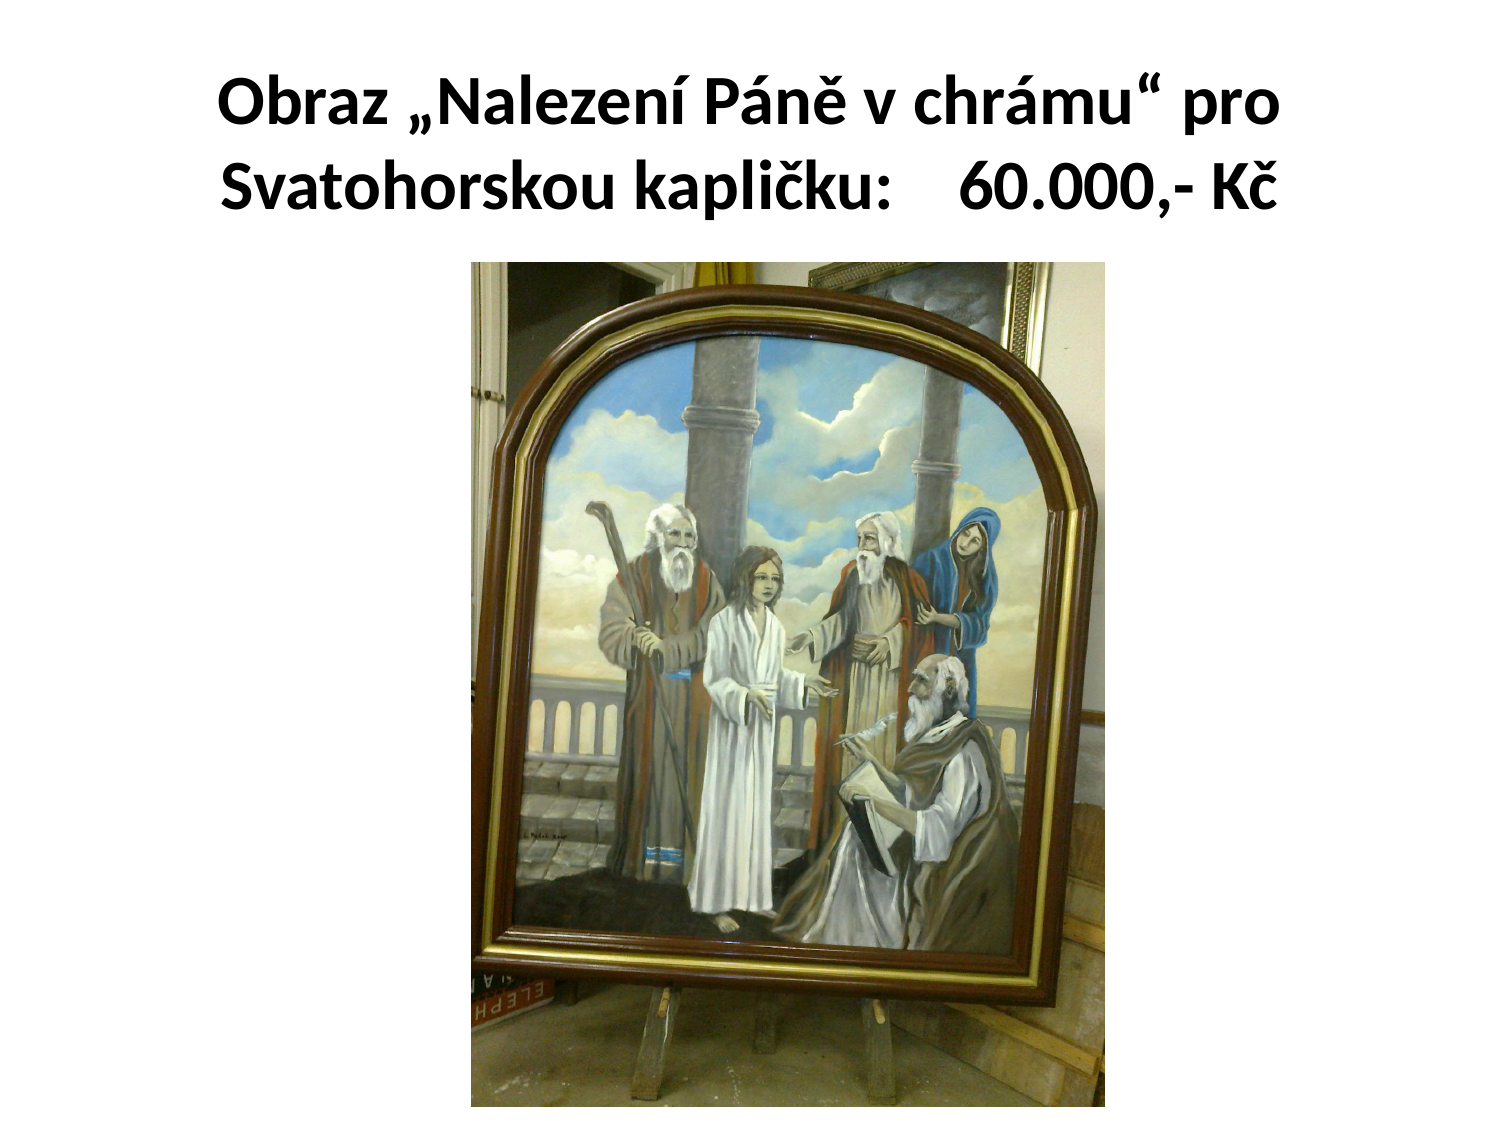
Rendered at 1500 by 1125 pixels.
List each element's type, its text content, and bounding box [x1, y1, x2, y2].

title Obraz „Nalezení Páně v chrámu“ pro Svatohorskou kapličku: 60.000,- Kč [75, 45, 1425, 233]
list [471, 262, 1105, 1107]
